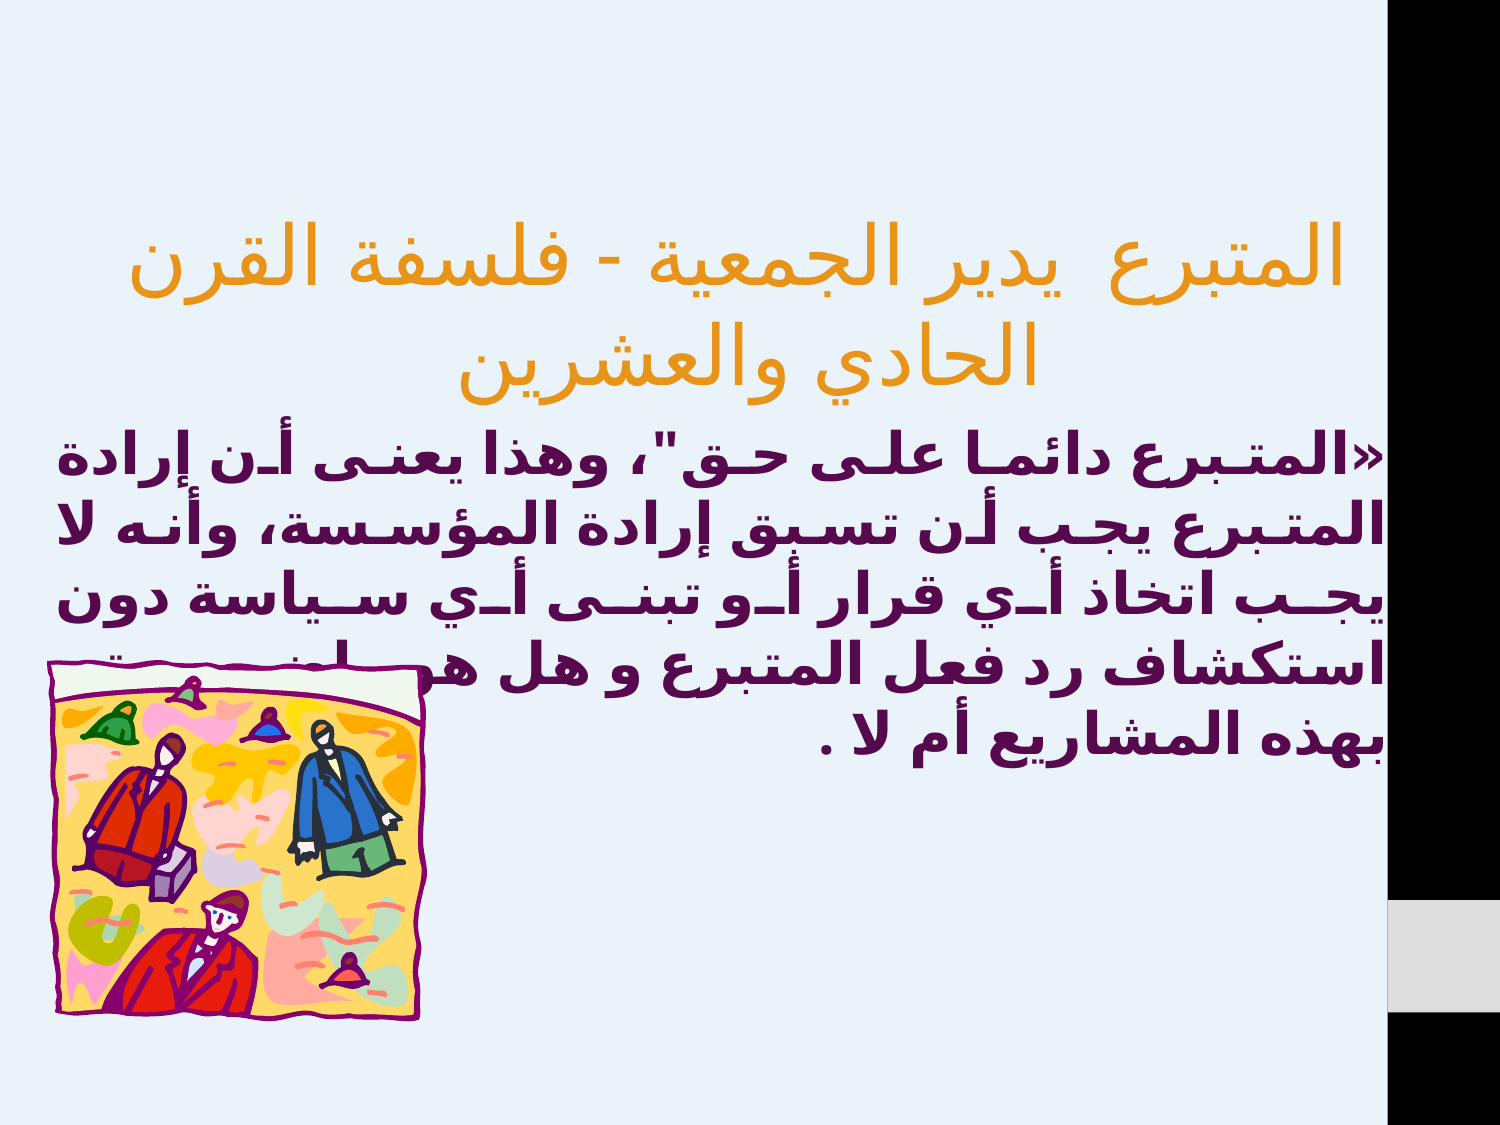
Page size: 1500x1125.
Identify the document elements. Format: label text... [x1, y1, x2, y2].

text_box «المتبرع دائما على حق"، وهذا يعنى أن إرادة المتبرع يجب أن تسبق إرادة المؤسسة، وأنه لا يجب اتخاذ أي قرار أو تبنى أي سياسة دون استكشاف رد فعل المتبرع و هل هو راض ومهتم بهذه المشاريع أم لا . [41, 408, 1459, 669]
text_box المتبرع يدير الجمعية - فلسفة القرن الحادي والعشرين [29, 208, 1448, 396]
picture [46, 656, 432, 1023]
